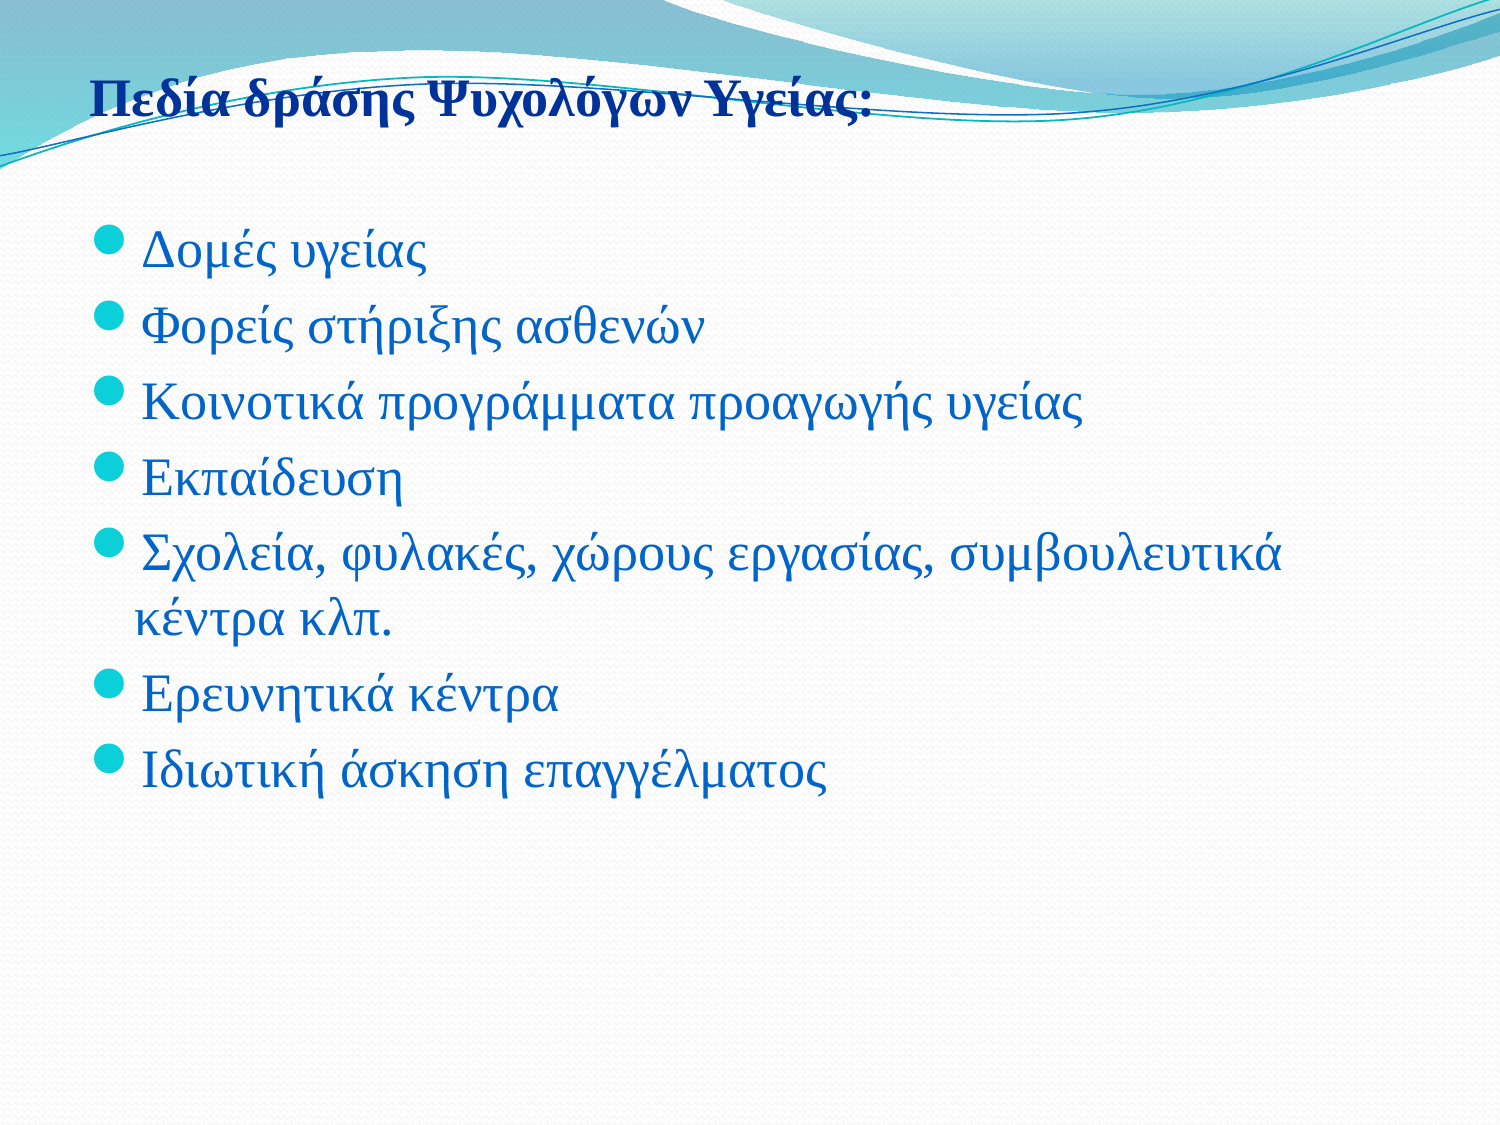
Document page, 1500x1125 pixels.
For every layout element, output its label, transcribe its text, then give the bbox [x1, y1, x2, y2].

list Πεδία δράσης Ψυχολόγων Υγείας: Δομές υγείας Φορείς στήριξης ασθενών Κοινοτικά προγράμματα προαγωγής υγείας Εκπαίδευση Σχολεία, φυλακές, χώρους εργασίας, συμβουλευτικά κέντρα κλπ. Ερευνητικά κέντρα Ιδιωτική άσκηση επαγγέλματος [75, 54, 1425, 1005]
